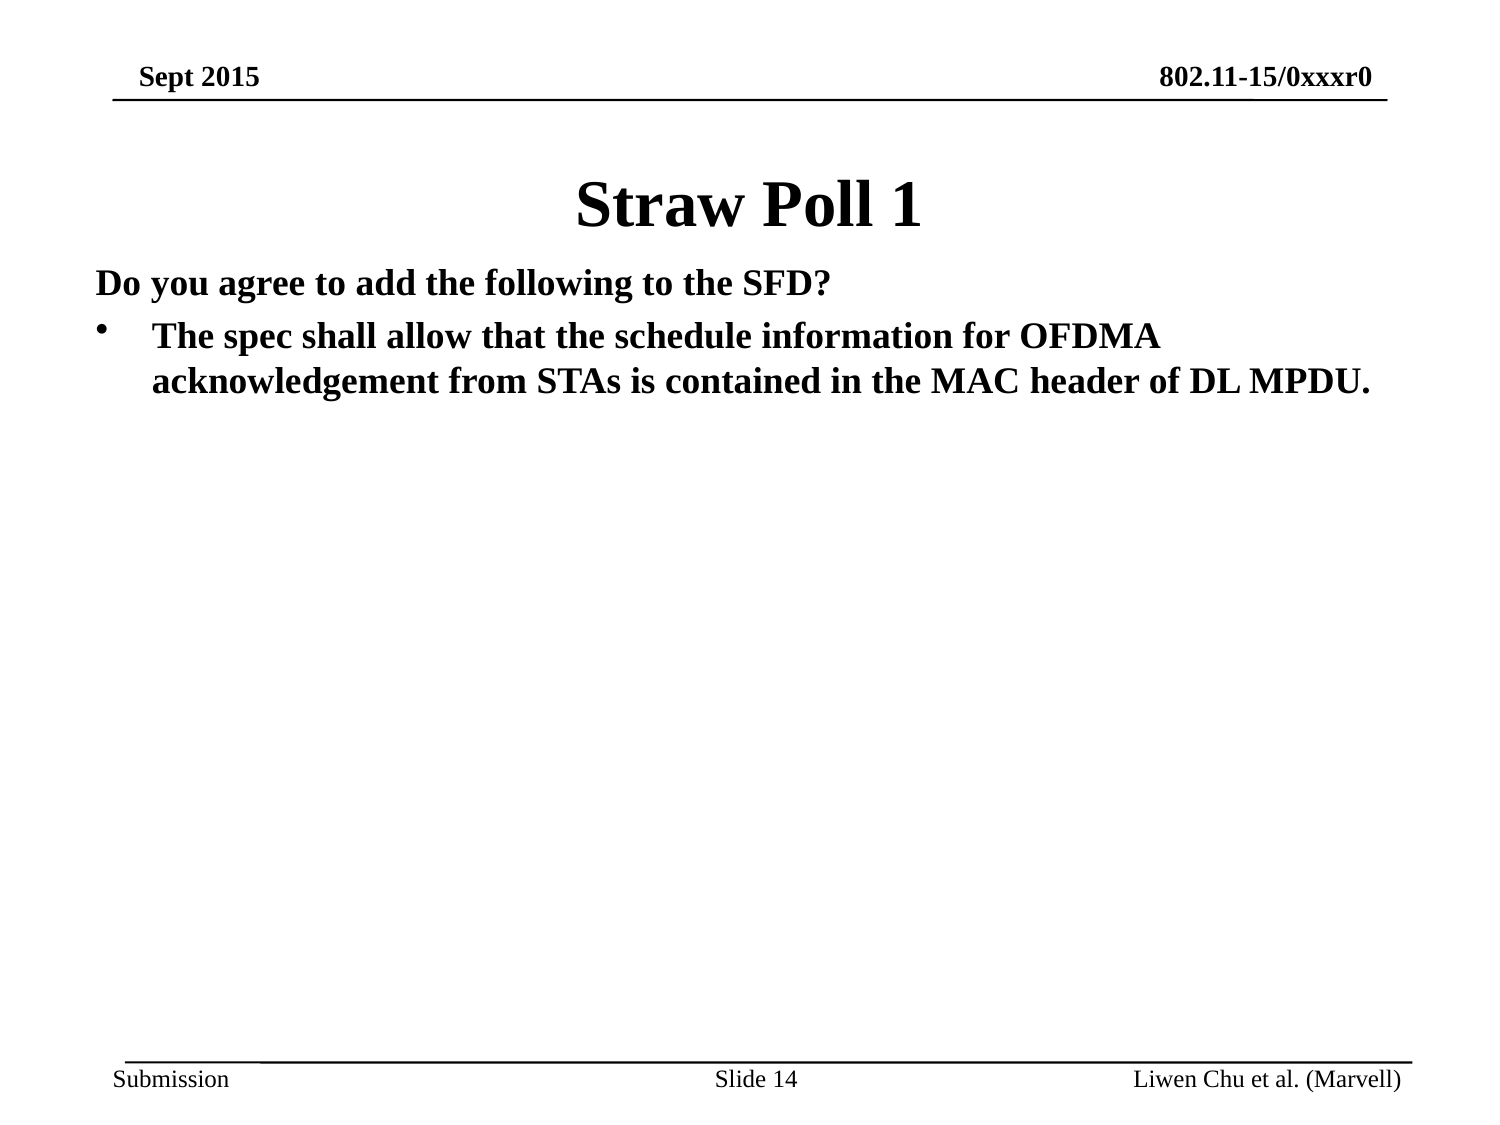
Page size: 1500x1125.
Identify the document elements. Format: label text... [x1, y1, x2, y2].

list Do you agree to add the following to the SFD? The spec shall allow that the schedule information for OFDMA acknowledgement from STAs is contained in the MAC header of DL MPDU. [80, 250, 1438, 927]
title Straw Poll 1 [112, 112, 1388, 250]
footer Liwen Chu et al. (Marvell) [949, 1061, 1402, 1093]
slide_number Slide 14 [712, 1061, 800, 1093]
